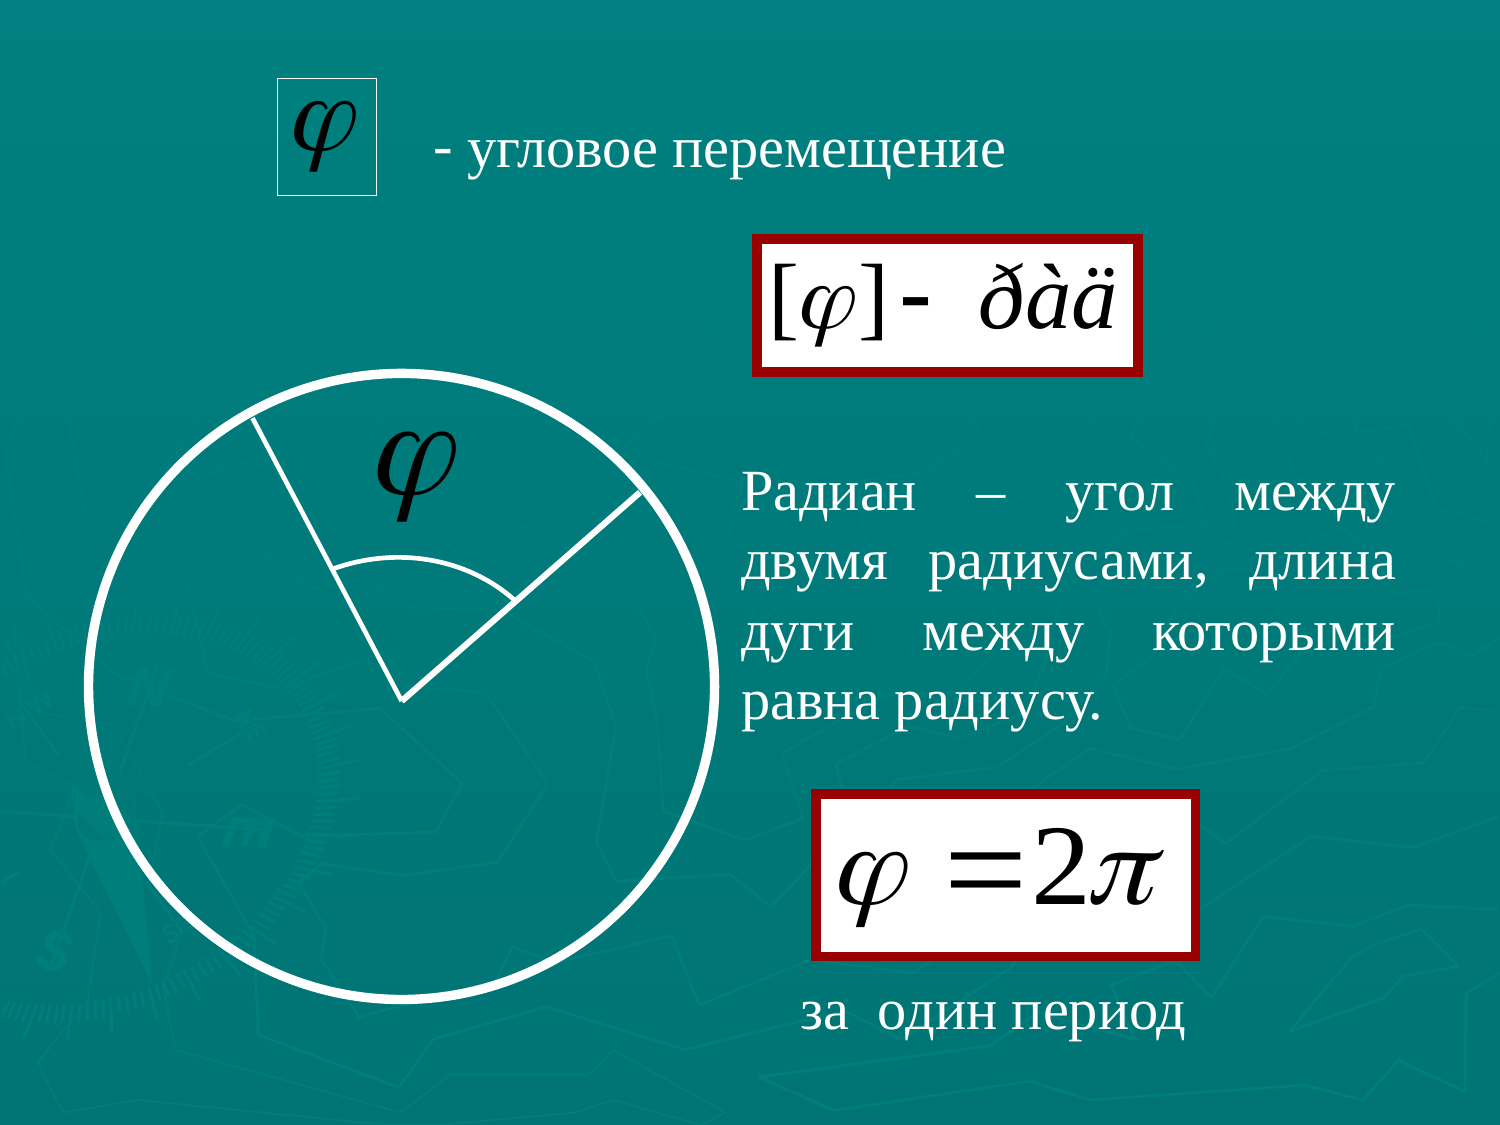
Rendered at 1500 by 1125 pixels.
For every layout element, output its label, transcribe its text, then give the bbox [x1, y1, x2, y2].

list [820, 798, 1191, 953]
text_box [761, 243, 1134, 368]
text_box за один период [785, 964, 1282, 1049]
text_box - угловое перемещение [419, 101, 1181, 187]
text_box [88, 373, 715, 1000]
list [277, 77, 377, 196]
text_box Радиан – угол между двумя радиусами, длина дуги между которыми равна радиусу. [726, 444, 1412, 739]
